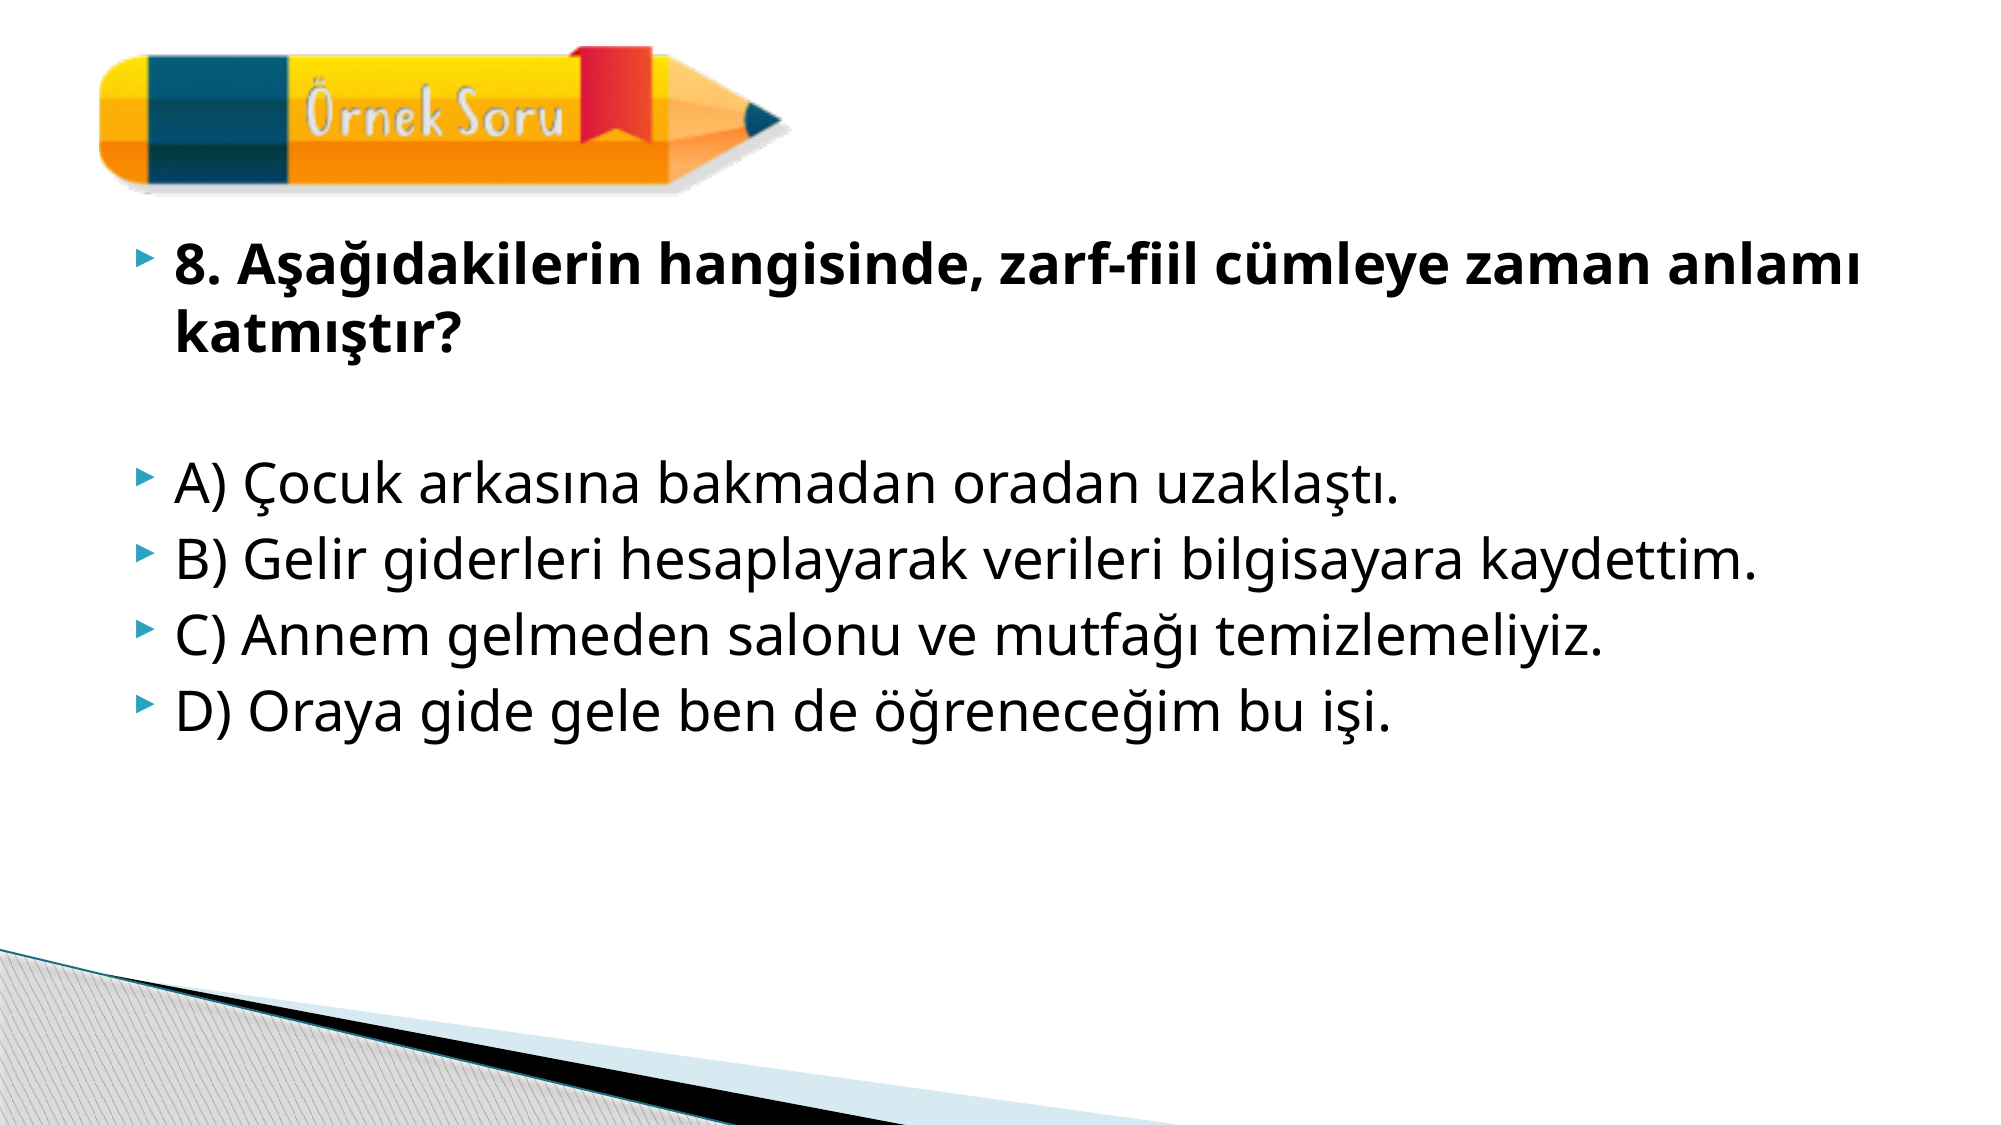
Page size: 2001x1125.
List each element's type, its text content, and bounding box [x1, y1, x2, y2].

list 8. Aşağıdakilerin hangisinde, zarf-fiil cümleye zaman anlamı katmıştır? A) Çocuk arkasına bakmadan oradan uzaklaştı. B) Gelir giderleri hesaplayarak verileri bilgisayara kaydettim. C) Annem gelmeden salonu ve mutfağı temizlemeliyiz. D) Oraya gide gele ben de öğreneceğim bu işi. [99, 221, 1900, 986]
picture [99, 46, 794, 199]
